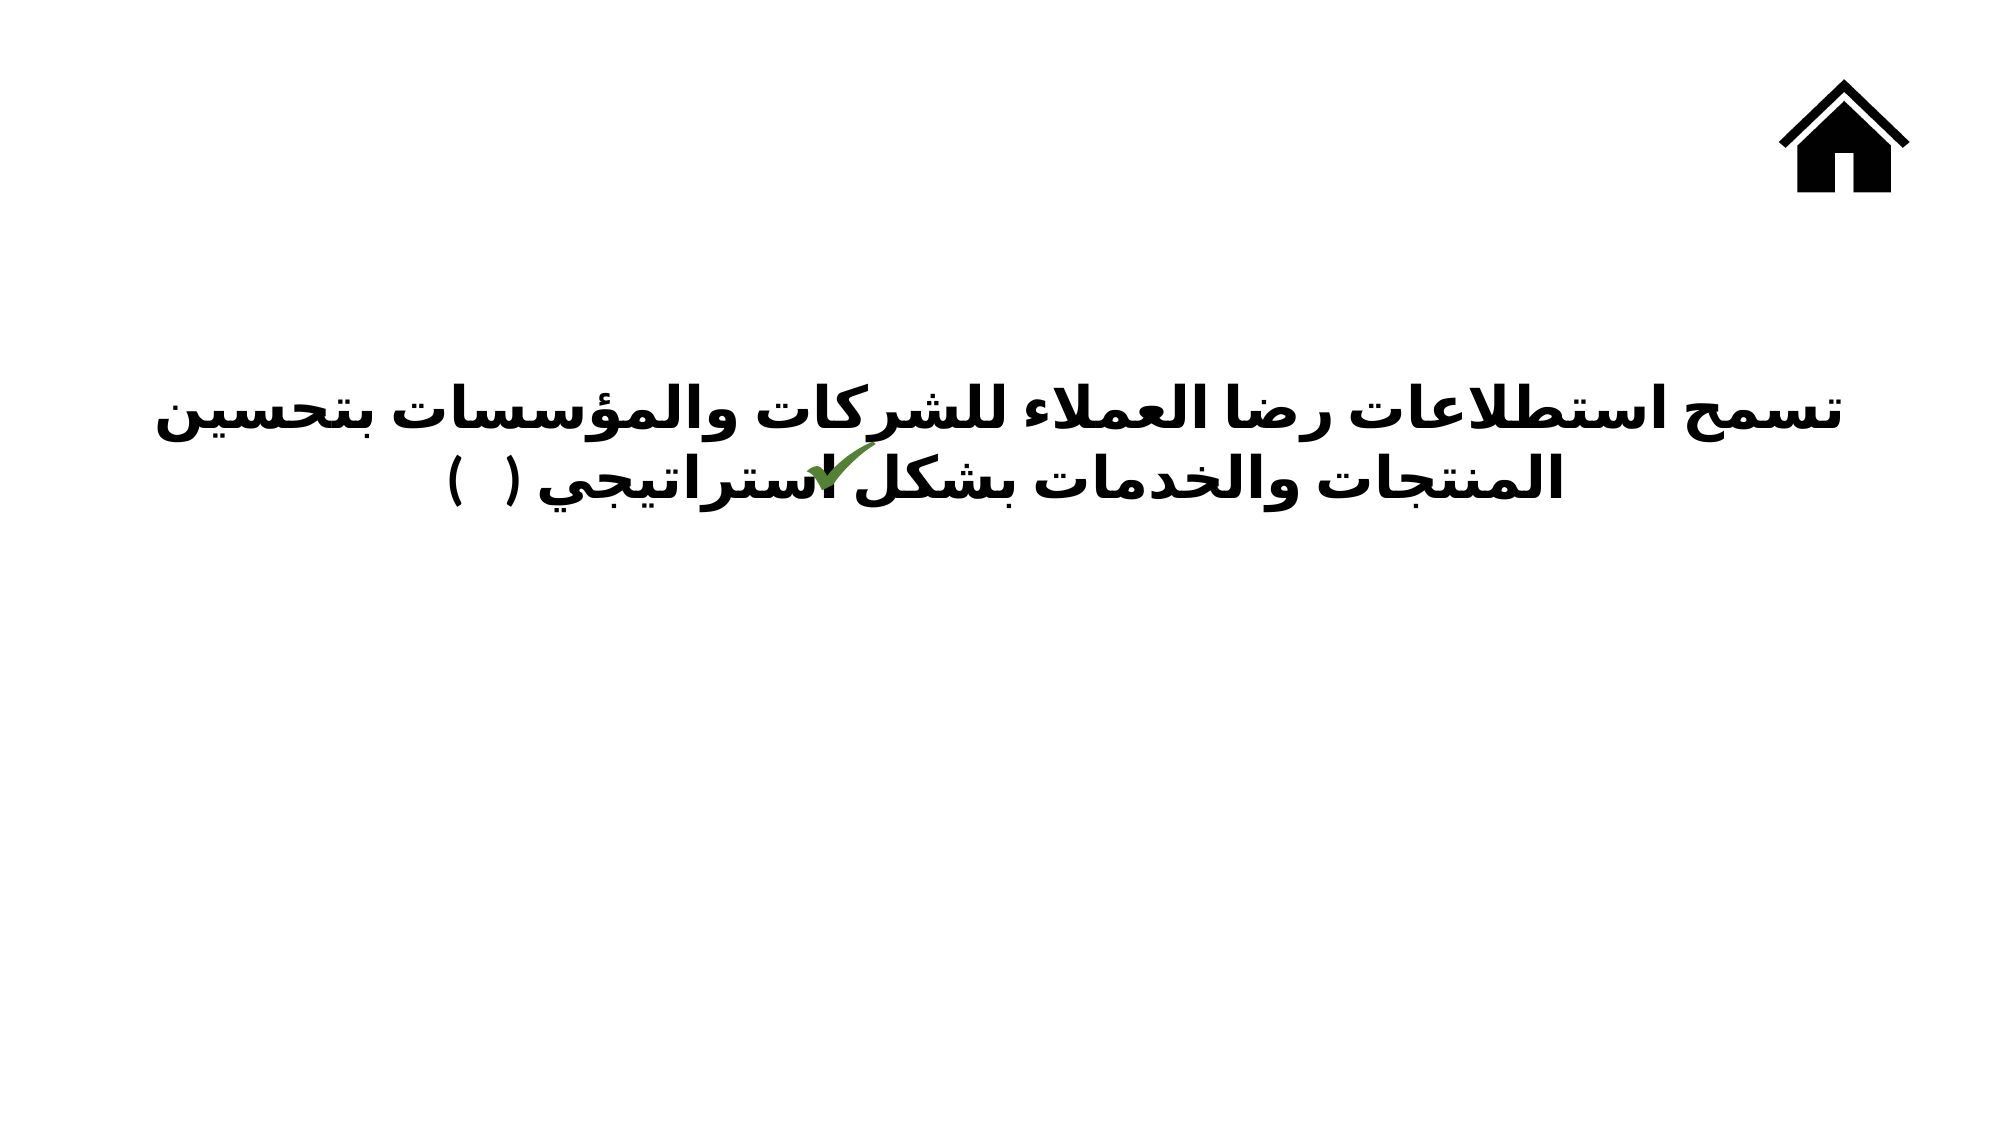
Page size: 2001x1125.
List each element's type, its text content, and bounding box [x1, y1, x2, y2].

text_box [806, 441, 876, 491]
text_box تسمح استطلاعات رضا العملاء للشركات والمؤسسات بتحسين المنتجات والخدمات بشكل استراتيجي ( ) [114, 363, 1885, 518]
picture [1768, 60, 1919, 211]
